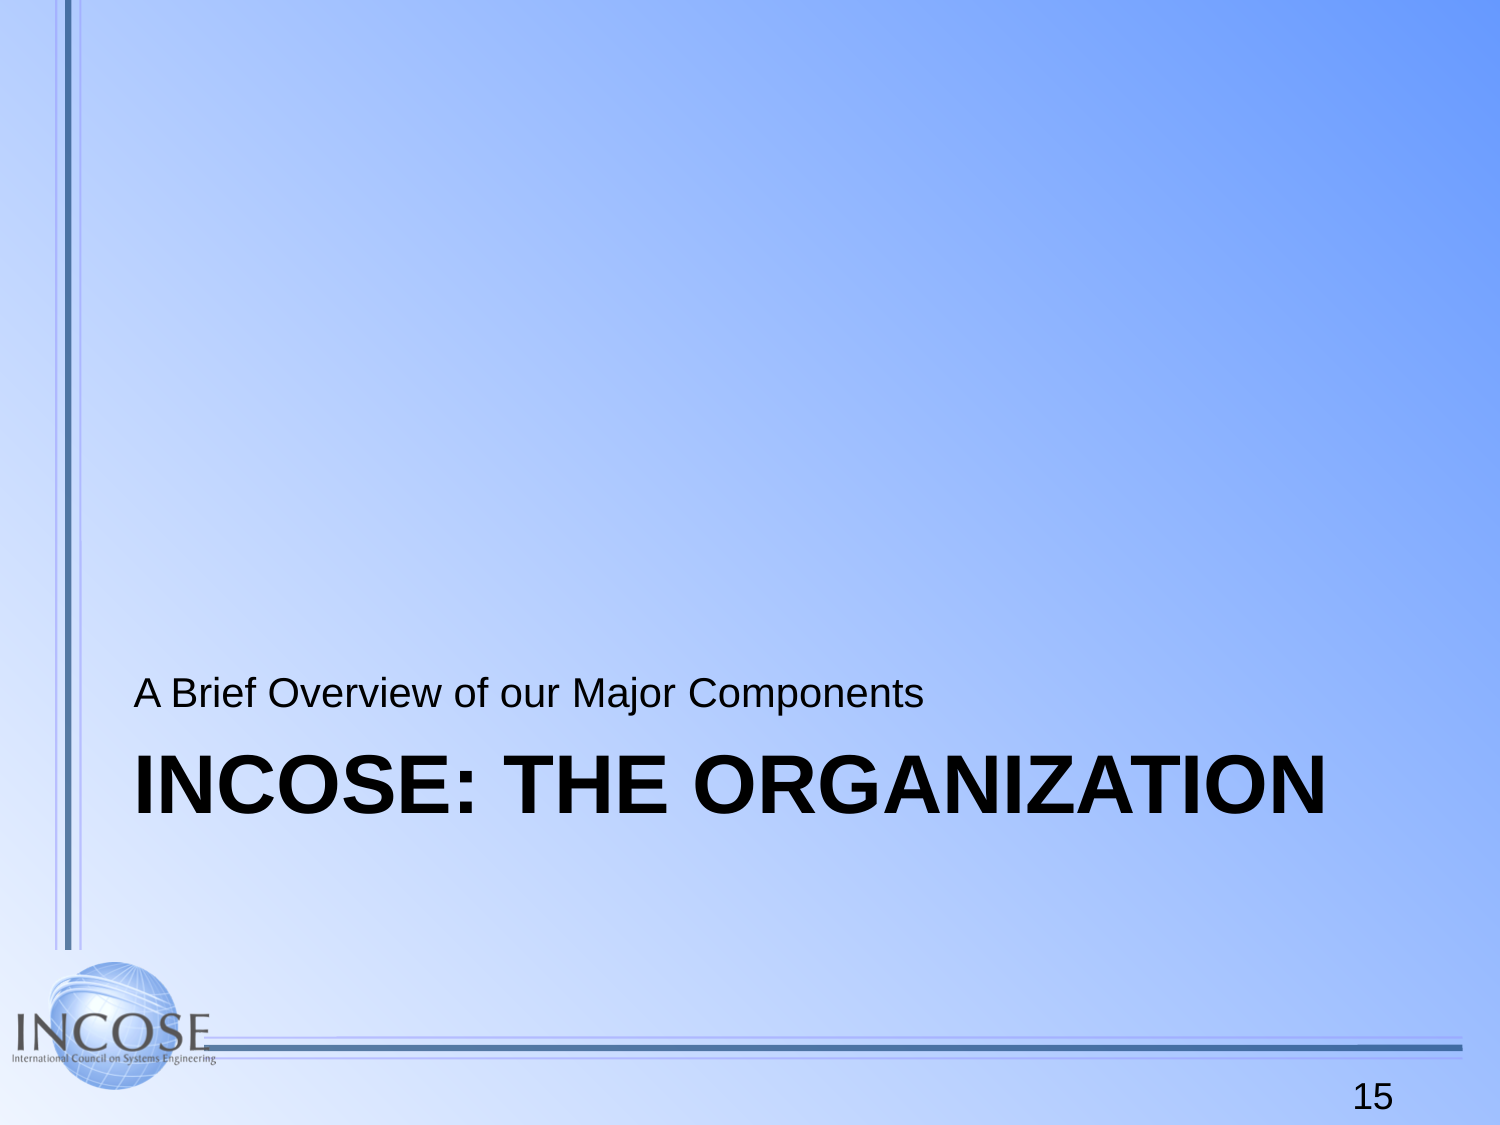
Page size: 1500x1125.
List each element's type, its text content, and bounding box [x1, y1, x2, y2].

title INCOSE: The Organization [118, 723, 1394, 947]
list A Brief Overview of our Major Components [118, 476, 1394, 723]
